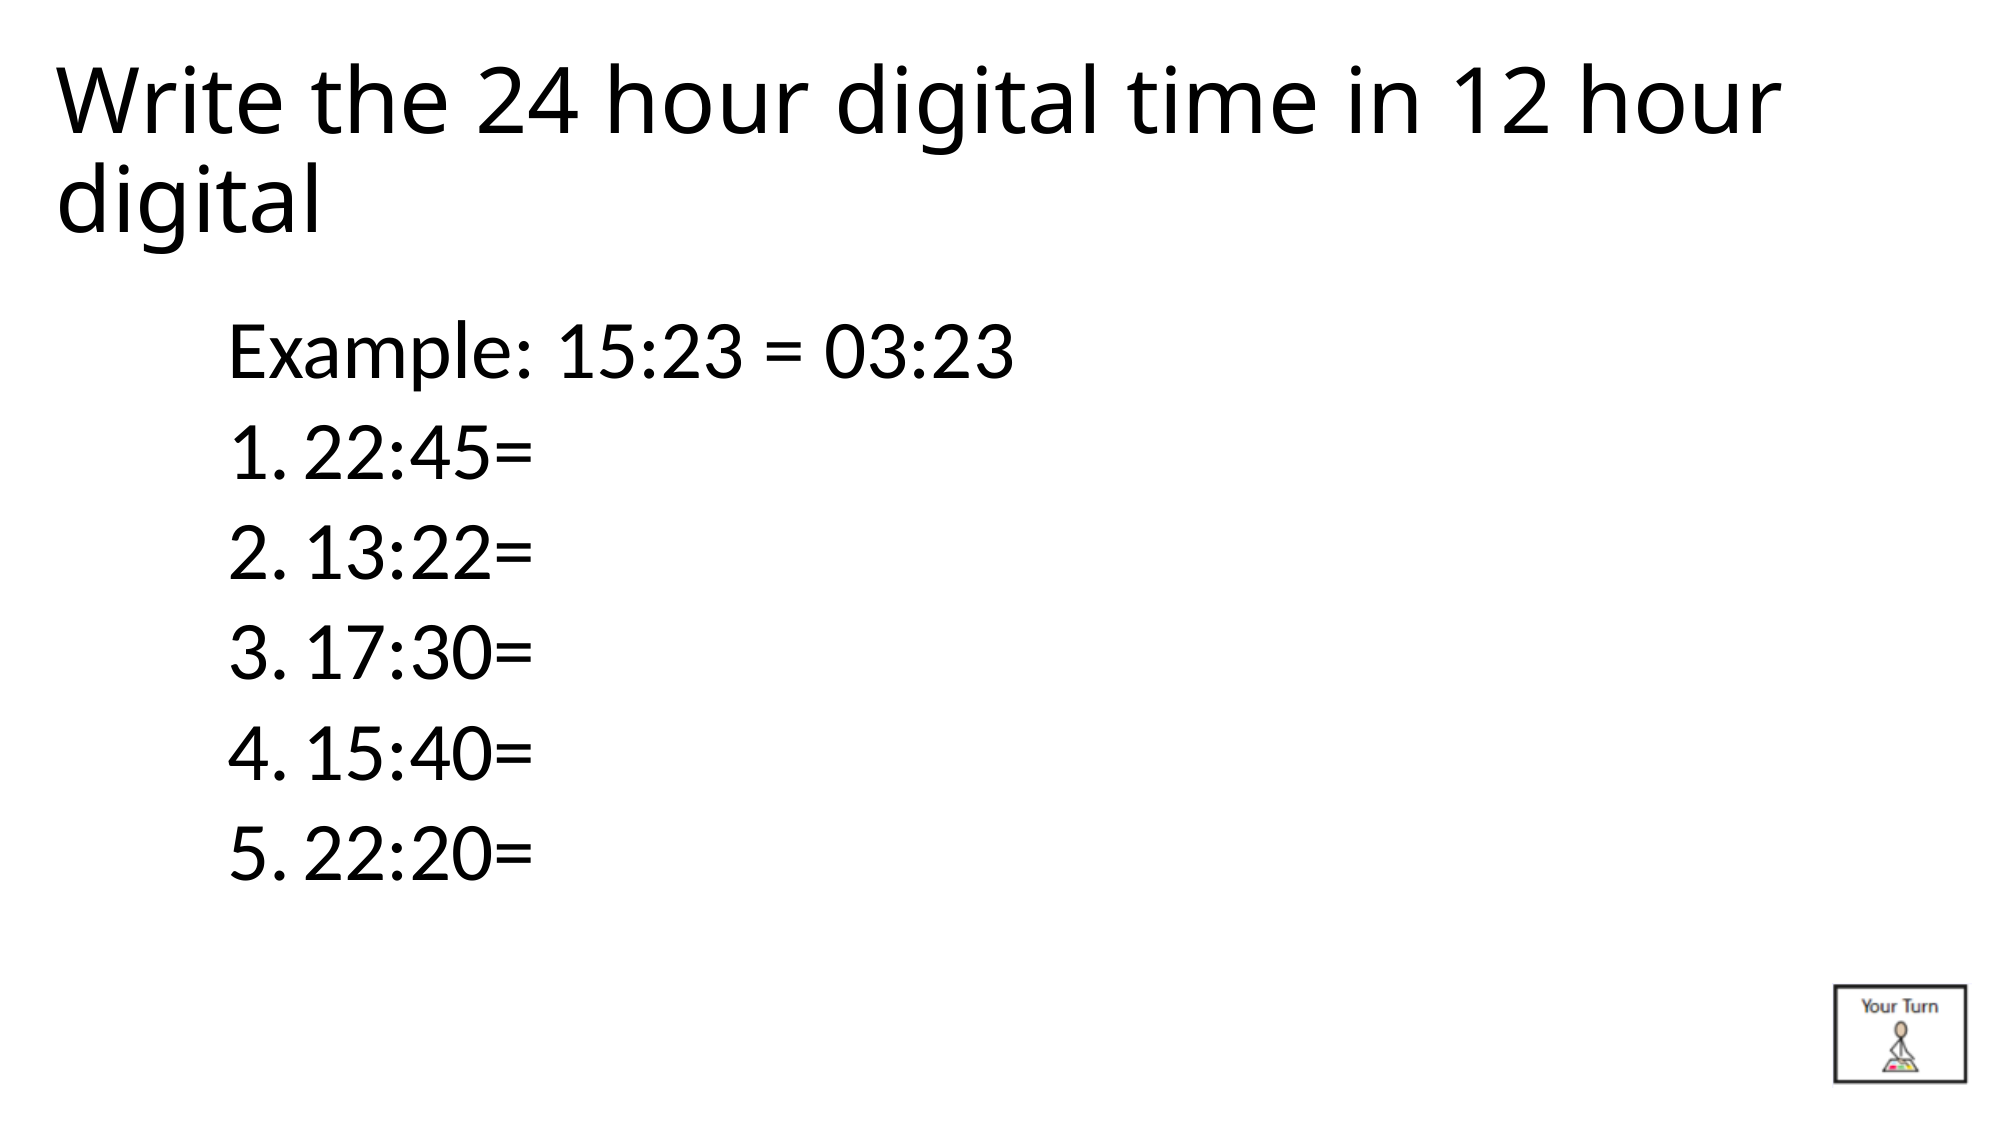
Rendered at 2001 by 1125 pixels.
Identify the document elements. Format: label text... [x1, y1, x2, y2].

picture [1832, 983, 1972, 1088]
list Example: 15:23 = 03:23 22:45= 13:22= 17:30= 15:40= 22:20= [137, 299, 1863, 1014]
title Write the 24 hour digital time in 12 hour digital [40, 44, 1960, 263]
